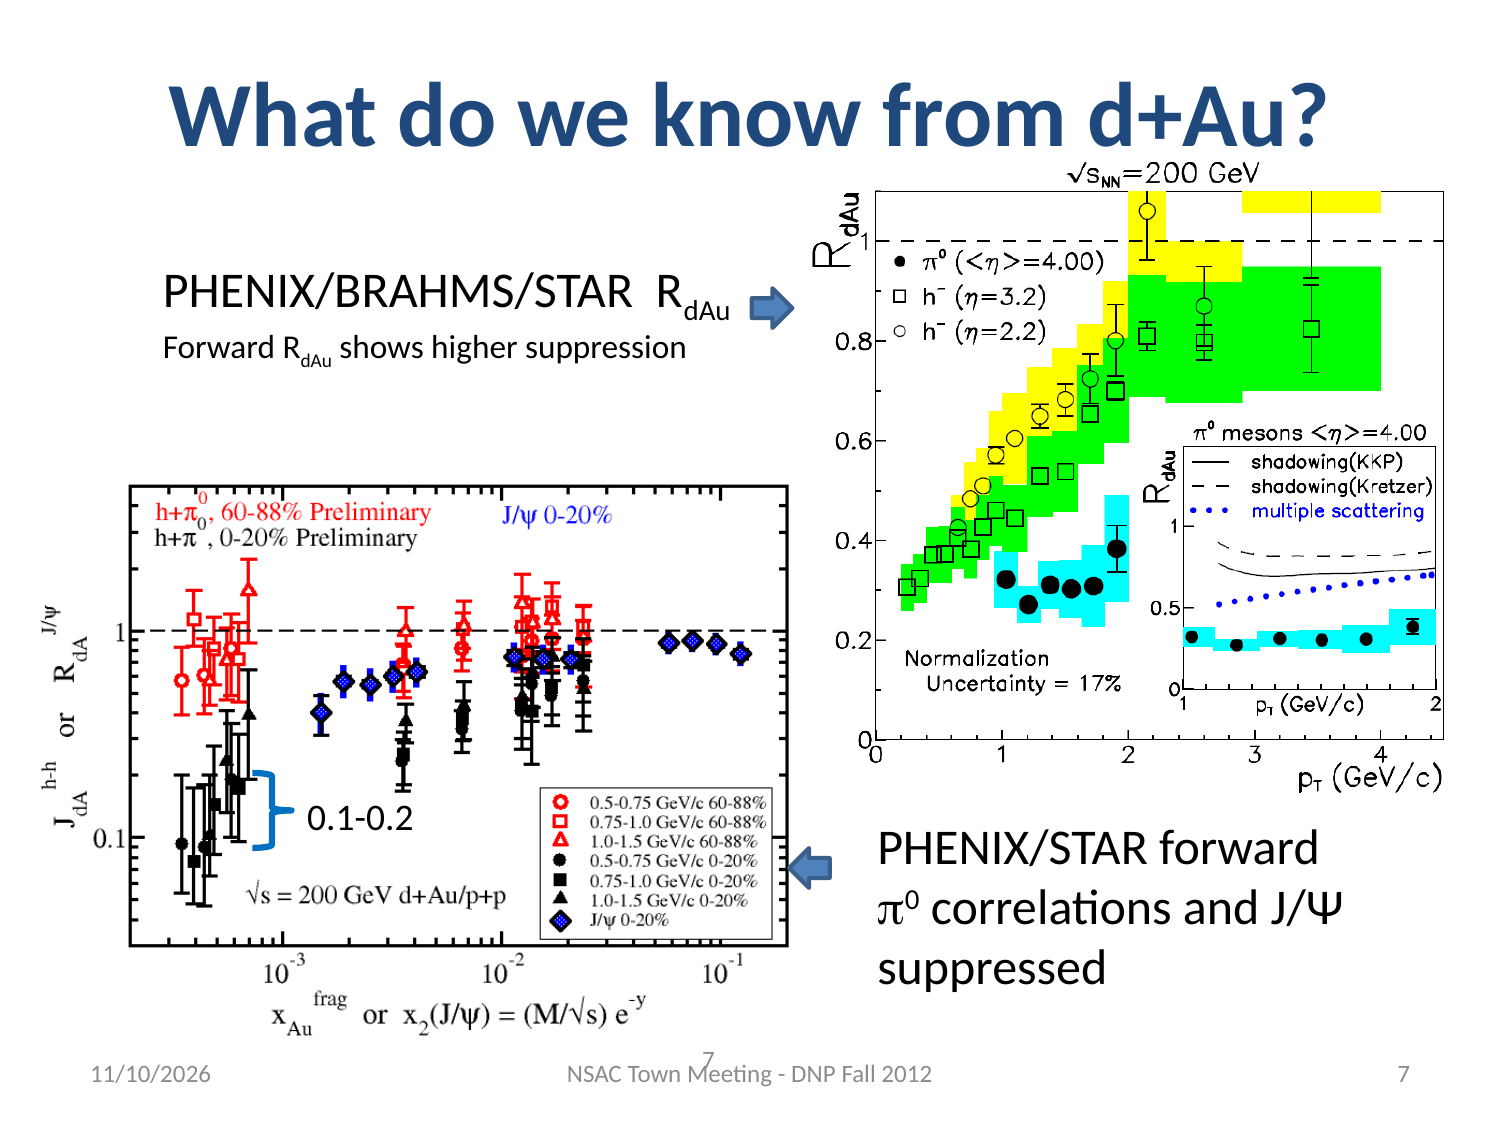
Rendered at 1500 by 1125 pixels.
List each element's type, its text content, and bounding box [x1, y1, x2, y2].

slide_number 7 [1074, 1042, 1425, 1103]
title What do we know from d+Au? [75, 45, 1425, 175]
text_box 7 [379, 1044, 730, 1089]
text_box [800, 846, 832, 890]
text_box PHENIX/STAR forward p0 correlations and J/Ψ suppressed [862, 815, 1422, 1002]
text_box PHENIX/BRAHMS/STAR RdAu Forward RdAu shows higher suppression [148, 249, 746, 379]
picture [39, 152, 1457, 1036]
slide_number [75, 1044, 425, 1103]
footer NSAC Town Meeting - DNP Fall 2012 [512, 1042, 988, 1103]
text_box [749, 286, 785, 330]
